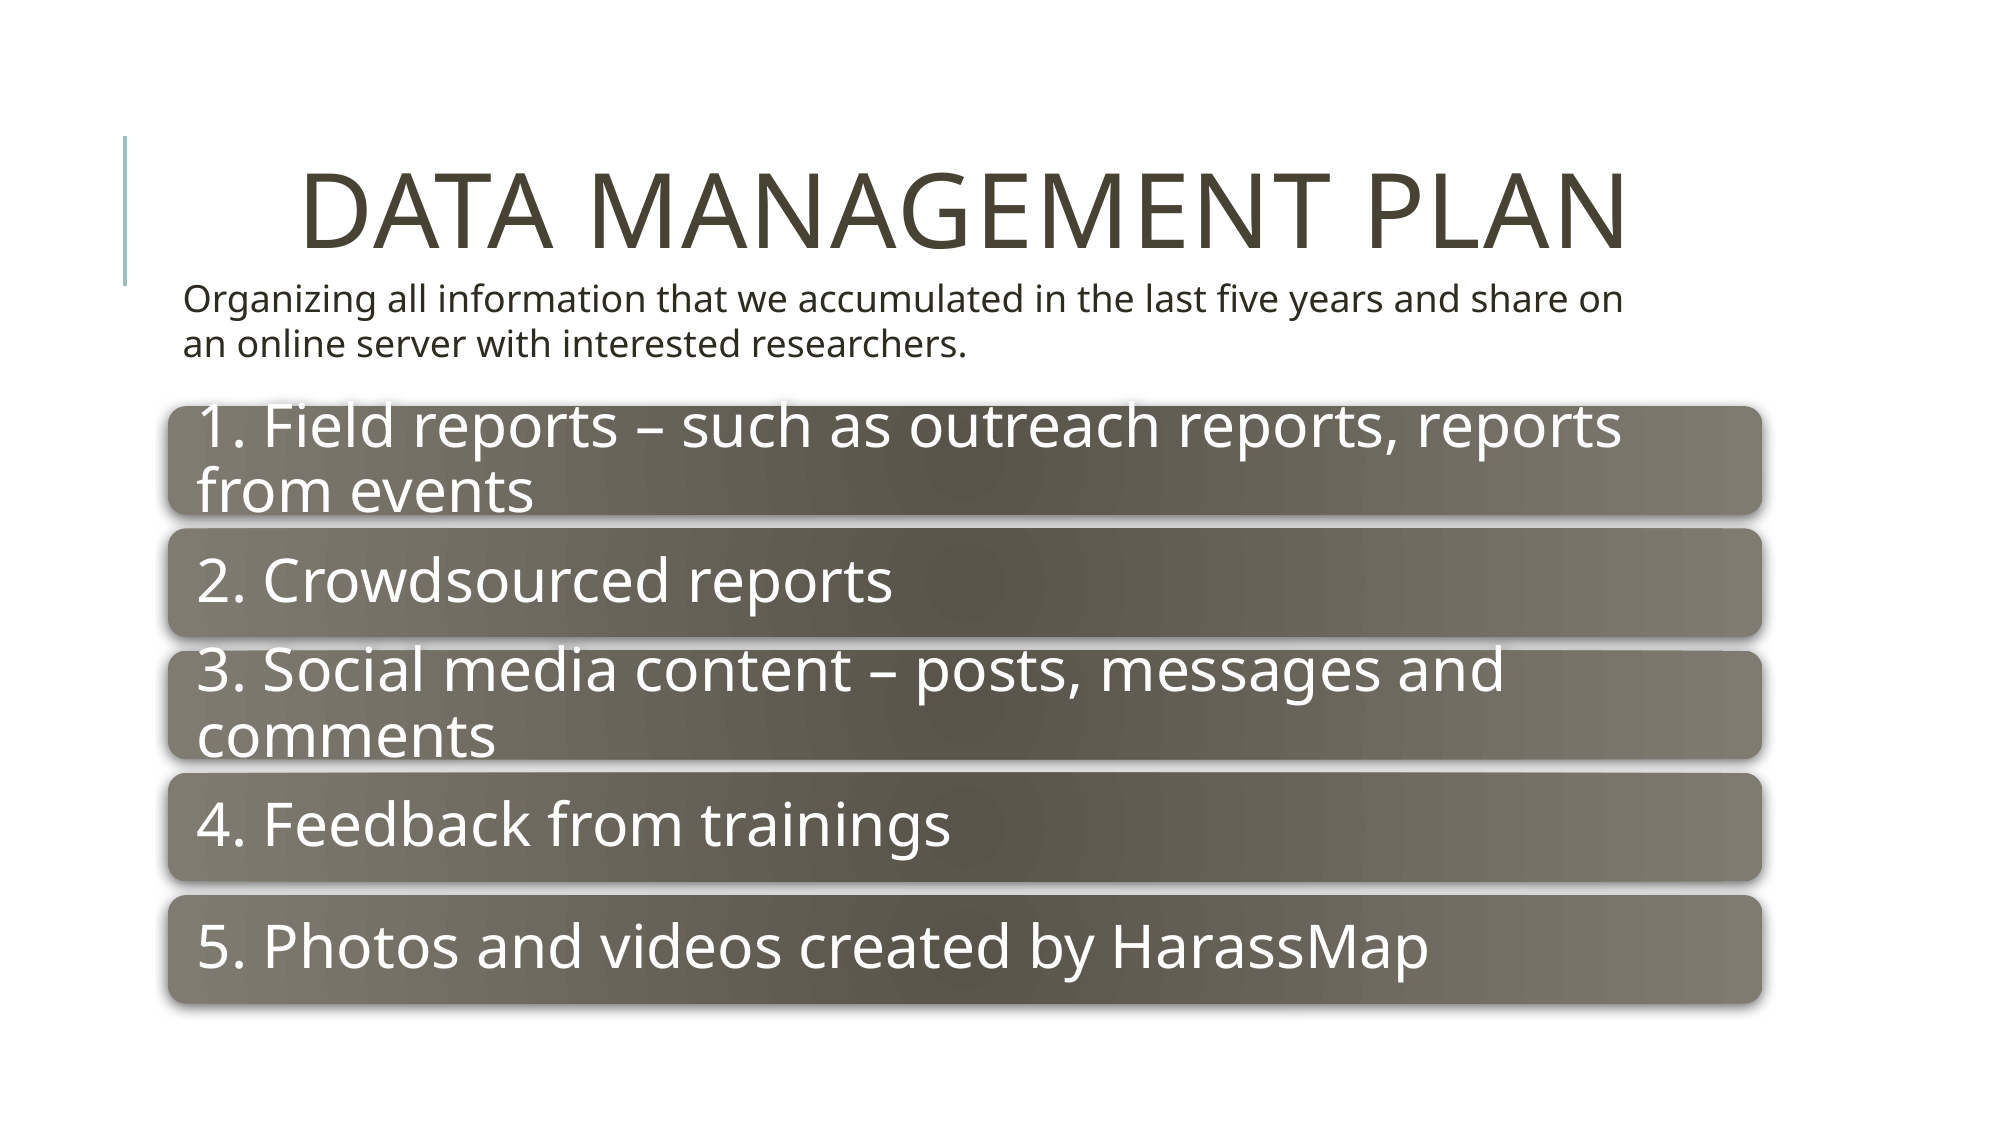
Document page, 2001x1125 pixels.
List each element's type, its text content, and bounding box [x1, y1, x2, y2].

title Data Management Plan [168, 96, 1763, 342]
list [167, 374, 1763, 1036]
text_box Organizing all information that we accumulated in the last five years and share on an online server with interested researchers. [168, 267, 1684, 371]
